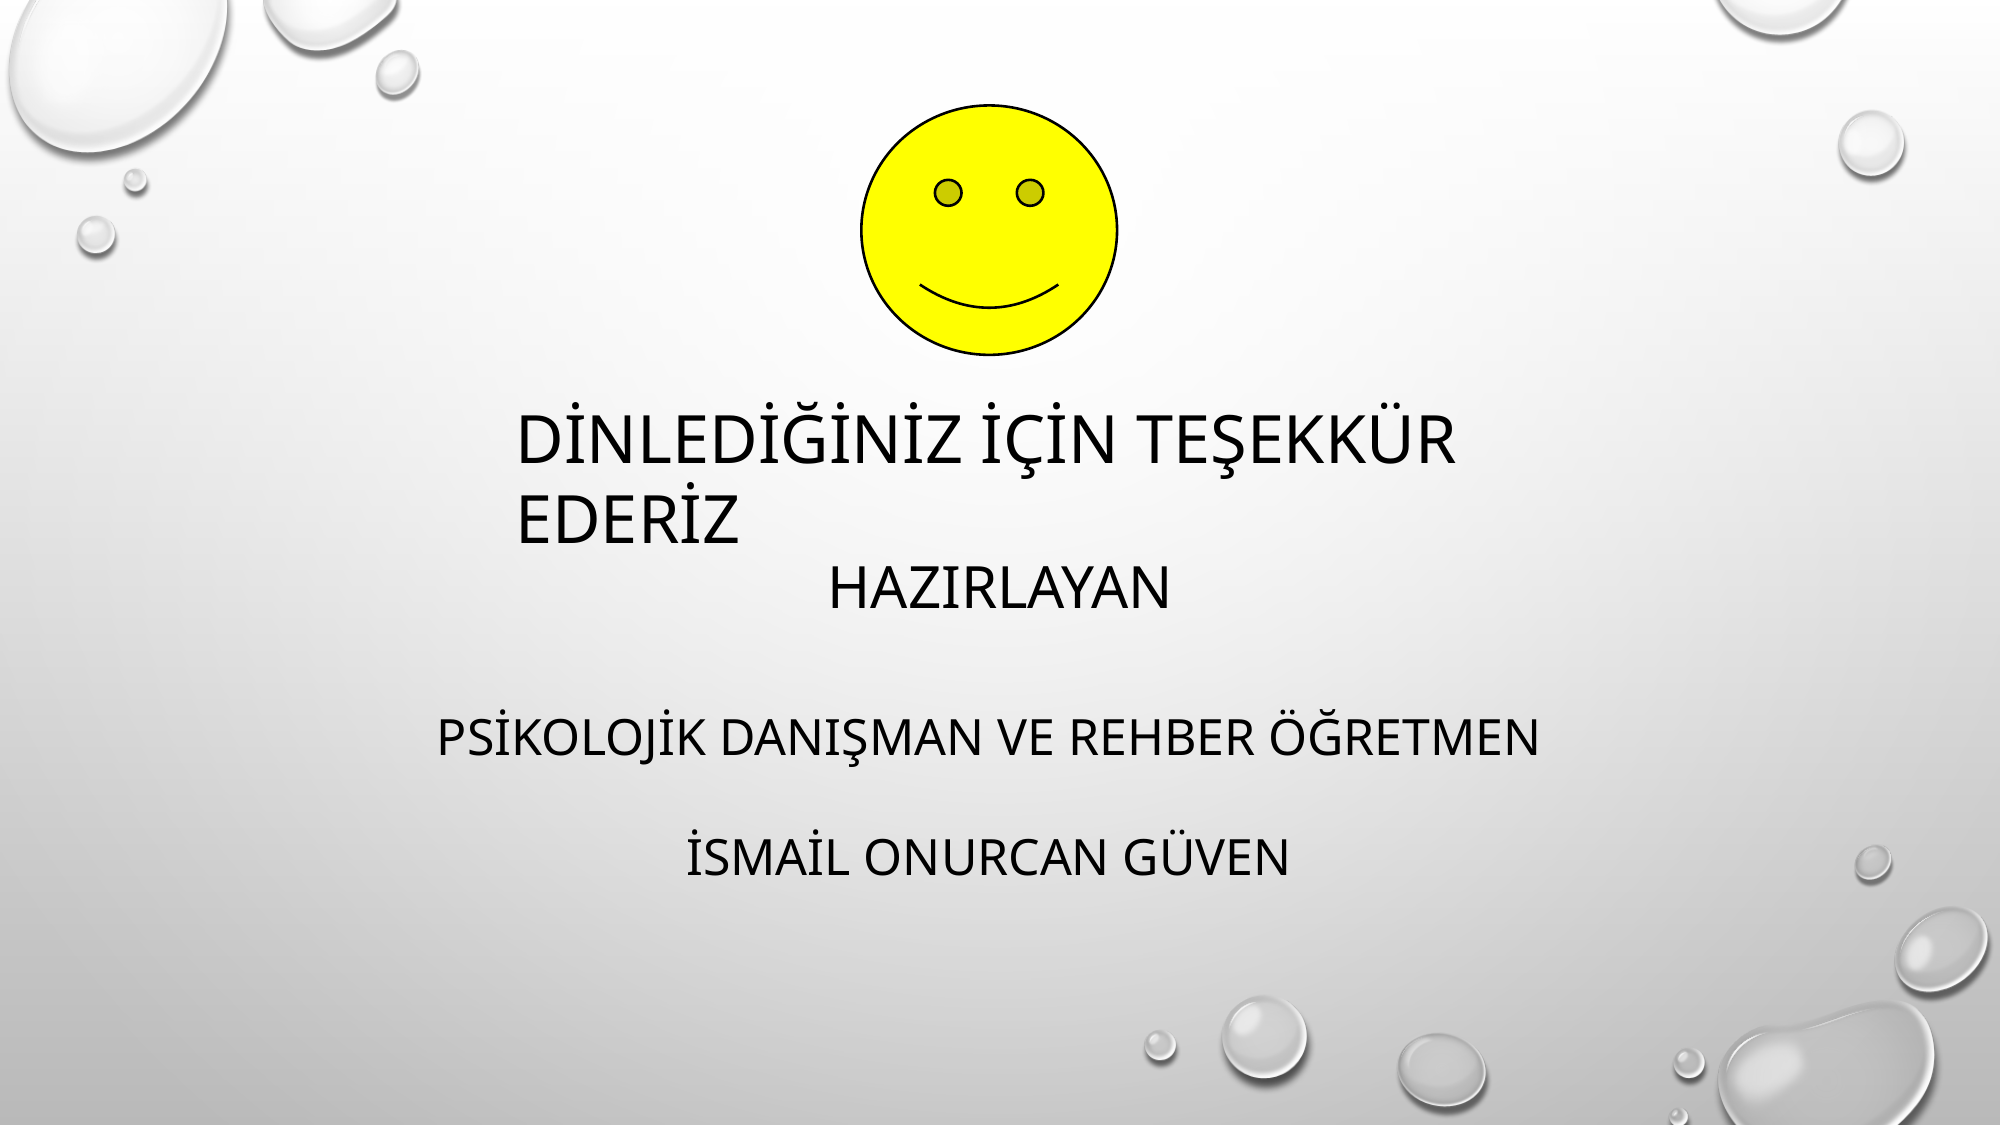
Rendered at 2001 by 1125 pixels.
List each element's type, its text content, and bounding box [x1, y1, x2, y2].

text_box HAZIRLAYAN [812, 543, 1232, 628]
text_box DİNLEDİĞİNİZ İÇİN TEŞEKKÜR EDERİZ [500, 389, 1537, 565]
text_box PSİKOLOJİK DANIŞMAN VE REHBER ÖĞRETMEN İSMAİL ONURCAN GÜVEN [418, 697, 1560, 893]
picture [0, 0, 2000, 1125]
text_box [860, 104, 1119, 357]
